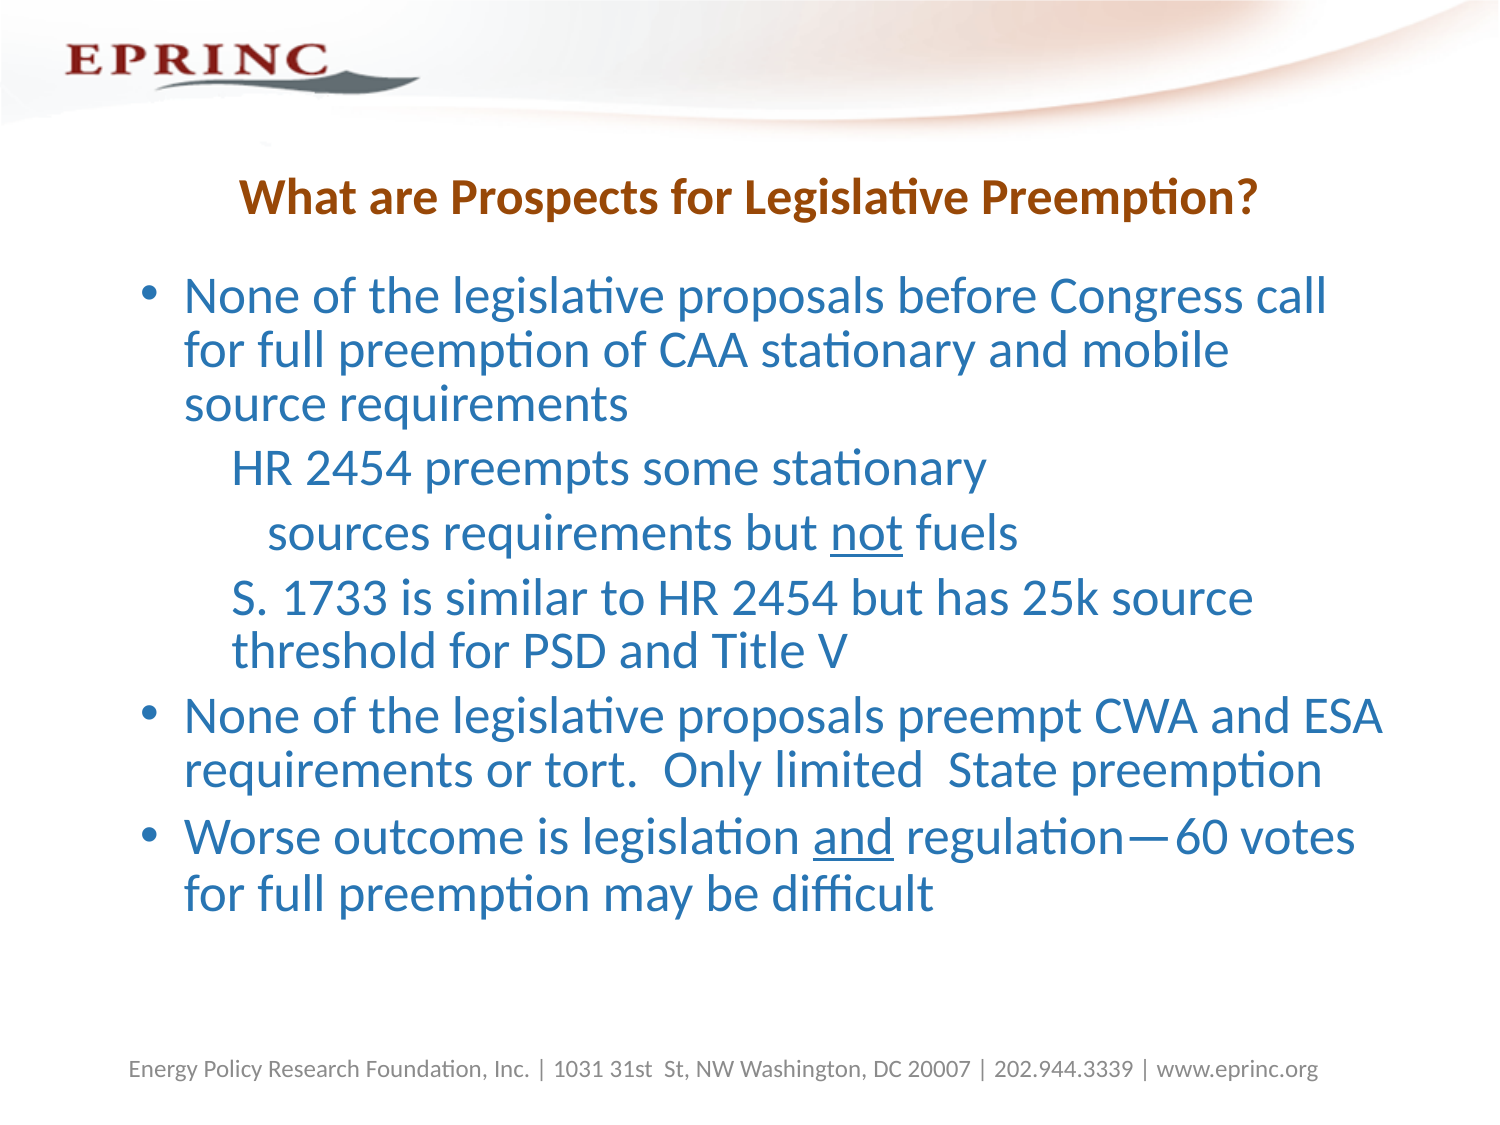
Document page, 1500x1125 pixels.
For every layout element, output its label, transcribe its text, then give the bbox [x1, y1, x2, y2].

title What are Prospects for Legislative Preemption? [112, 159, 1388, 250]
footer Energy Policy Research Foundation, Inc. | 1031 31st St, NW Washington, DC 20007 | 202.944.3339 | www.eprinc.org [50, 1037, 1400, 1098]
picture [0, 0, 1500, 151]
subtitle None of the legislative proposals before Congress call for full preemption of CAA stationary and mobile source requirements HR 2454 preempts some stationary sources requirements but not fuels S. 1733 is similar to HR 2454 but has 25k source threshold for PSD and Title V None of the legislative proposals preempt CWA and ESA requirements or tort. Only limited State preemption Worse outcome is legislation and regulation ̶ 60 votes for full preemption may be difficult [125, 262, 1400, 988]
